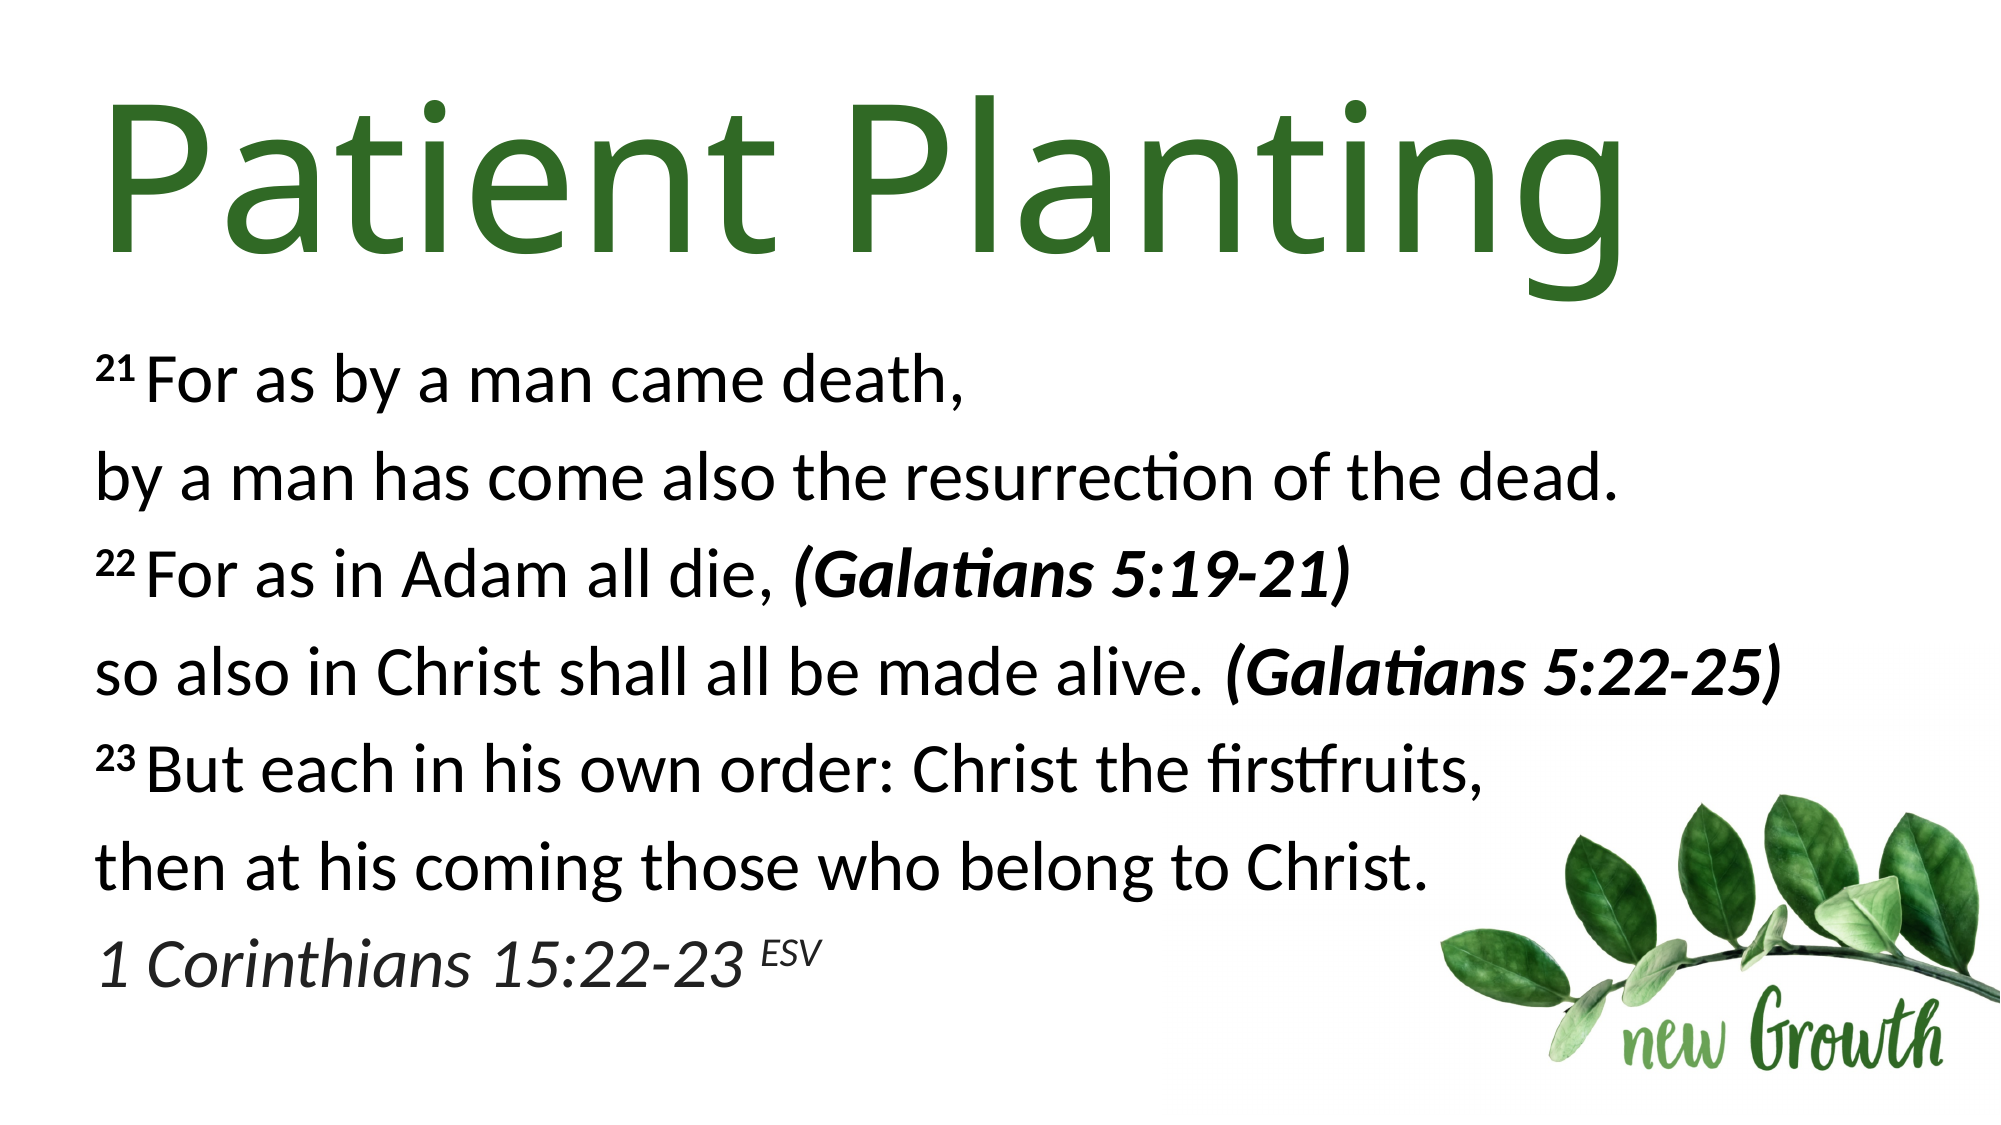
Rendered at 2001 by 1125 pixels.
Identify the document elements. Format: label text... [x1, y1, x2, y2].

title Patient Planting [78, 77, 1935, 295]
text_box 21 For as by a man came death, by a man has come also the resurrection of the dead. 22 For as in Adam all die, (Galatians 5:19-21) so also in Christ shall all be made alive. (Galatians 5:22-25) 23 But each in his own order: Christ the firstfruits, then at his coming those who belong to Christ. 1 Corinthians 15:22-23 ESV [79, 311, 1952, 1108]
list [1162, 643, 2000, 1115]
